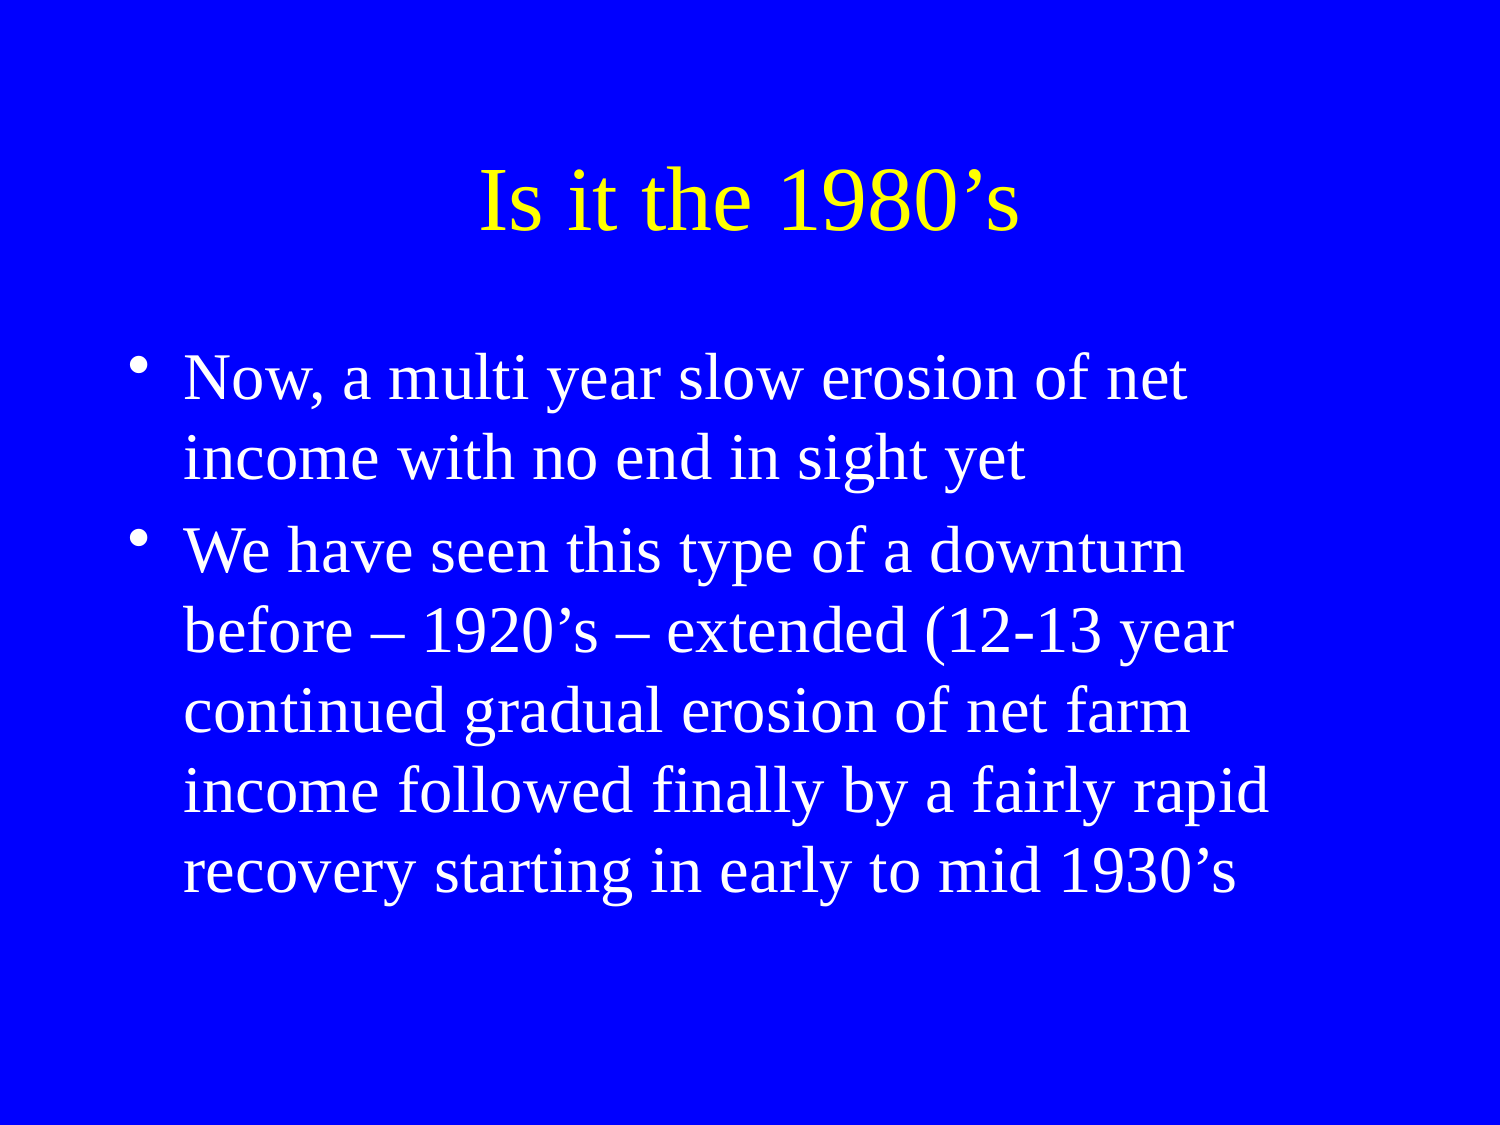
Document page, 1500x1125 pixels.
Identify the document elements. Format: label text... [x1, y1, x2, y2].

title Is it the 1980’s [112, 99, 1388, 288]
list Now, a multi year slow erosion of net income with no end in sight yet We have seen this type of a downturn before – 1920’s – extended (12-13 year continued gradual erosion of net farm income followed finally by a fairly rapid recovery starting in early to mid 1930’s [112, 324, 1388, 1000]
